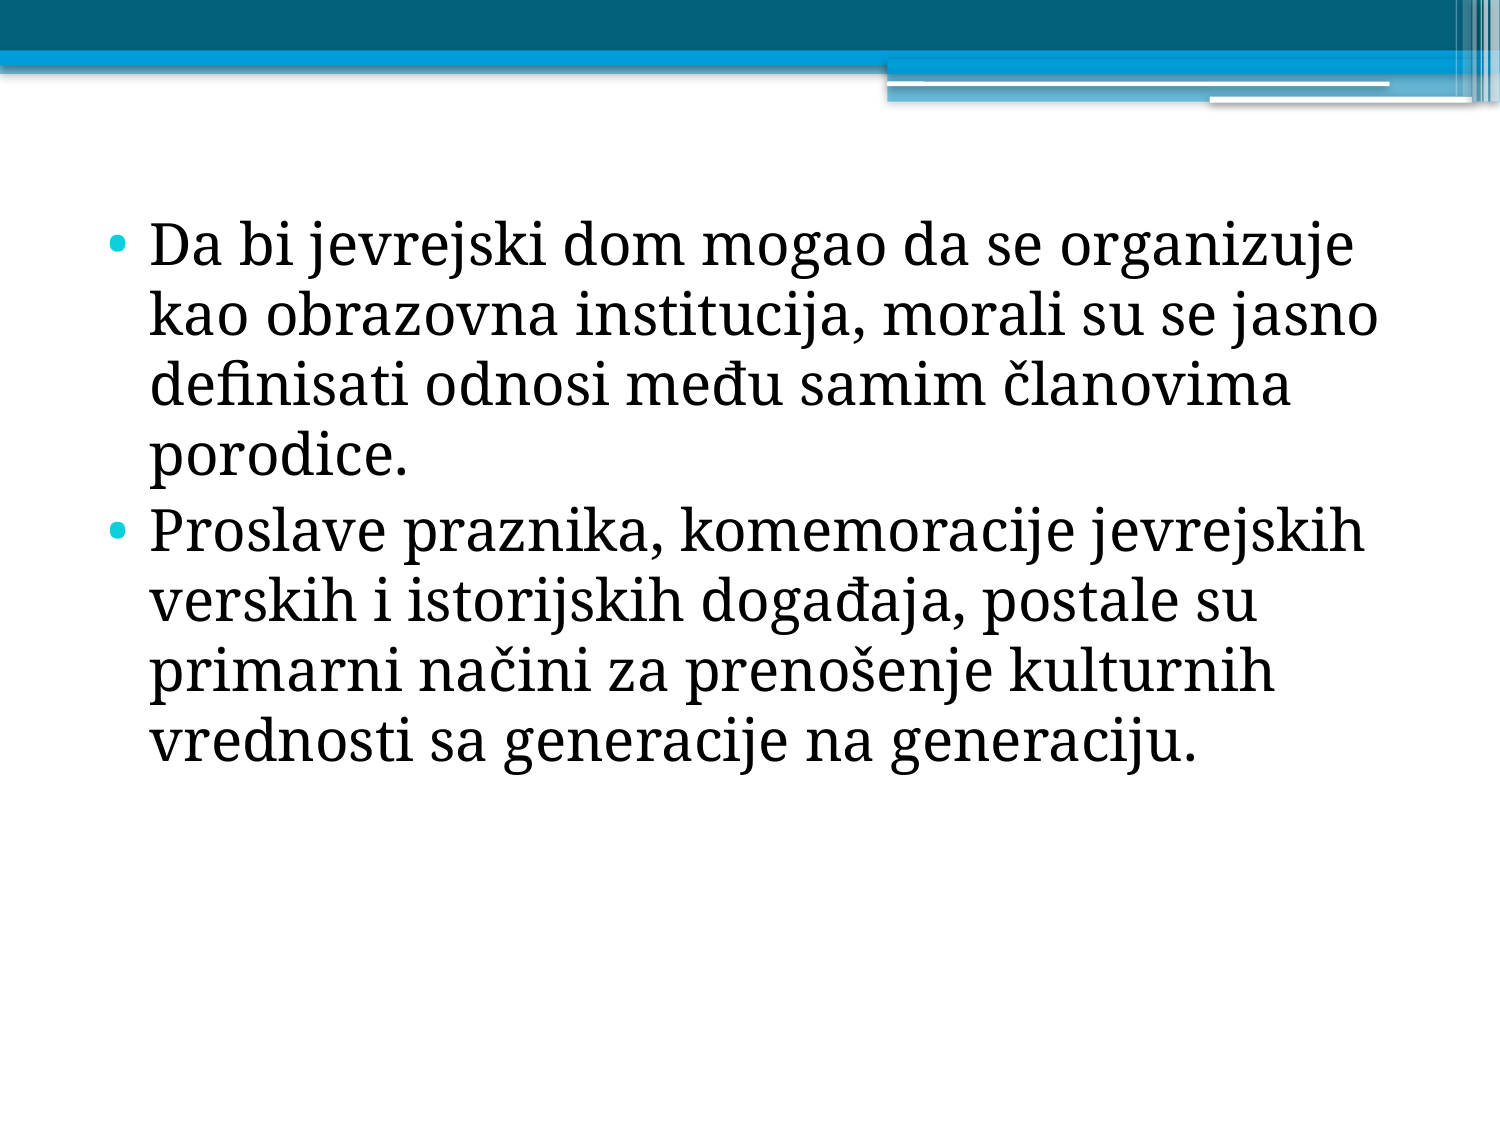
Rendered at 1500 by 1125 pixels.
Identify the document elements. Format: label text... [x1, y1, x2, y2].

list Da bi jevrejski dom mogao da se organizuje kao obrazovna institucija, morali su se jasno definisati odnosi među samim članovima porodice. Proslave praznika, komemoracije jevrejskih verskih i istorijskih događaja, postale su primarni načini za prenošenje kulturnih vrednosti sa generacije na generaciju. [75, 200, 1425, 1079]
